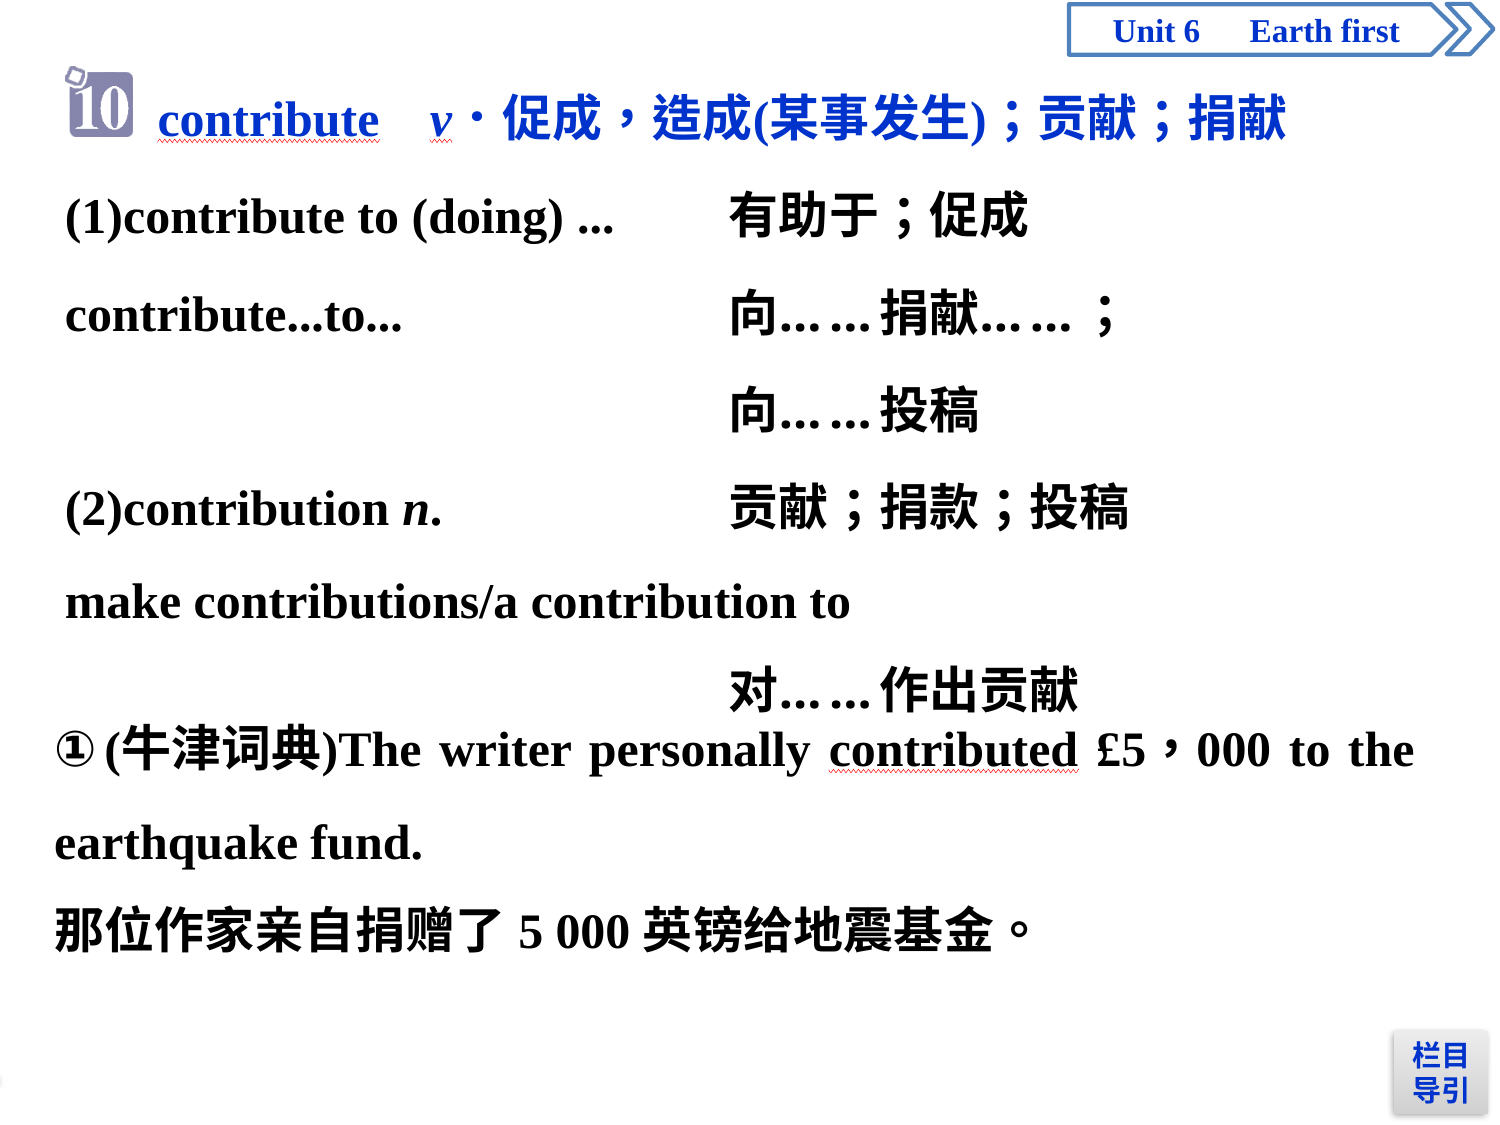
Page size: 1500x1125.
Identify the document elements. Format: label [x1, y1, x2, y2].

text_box [64, 66, 1426, 757]
text_box [53, 716, 1415, 1024]
